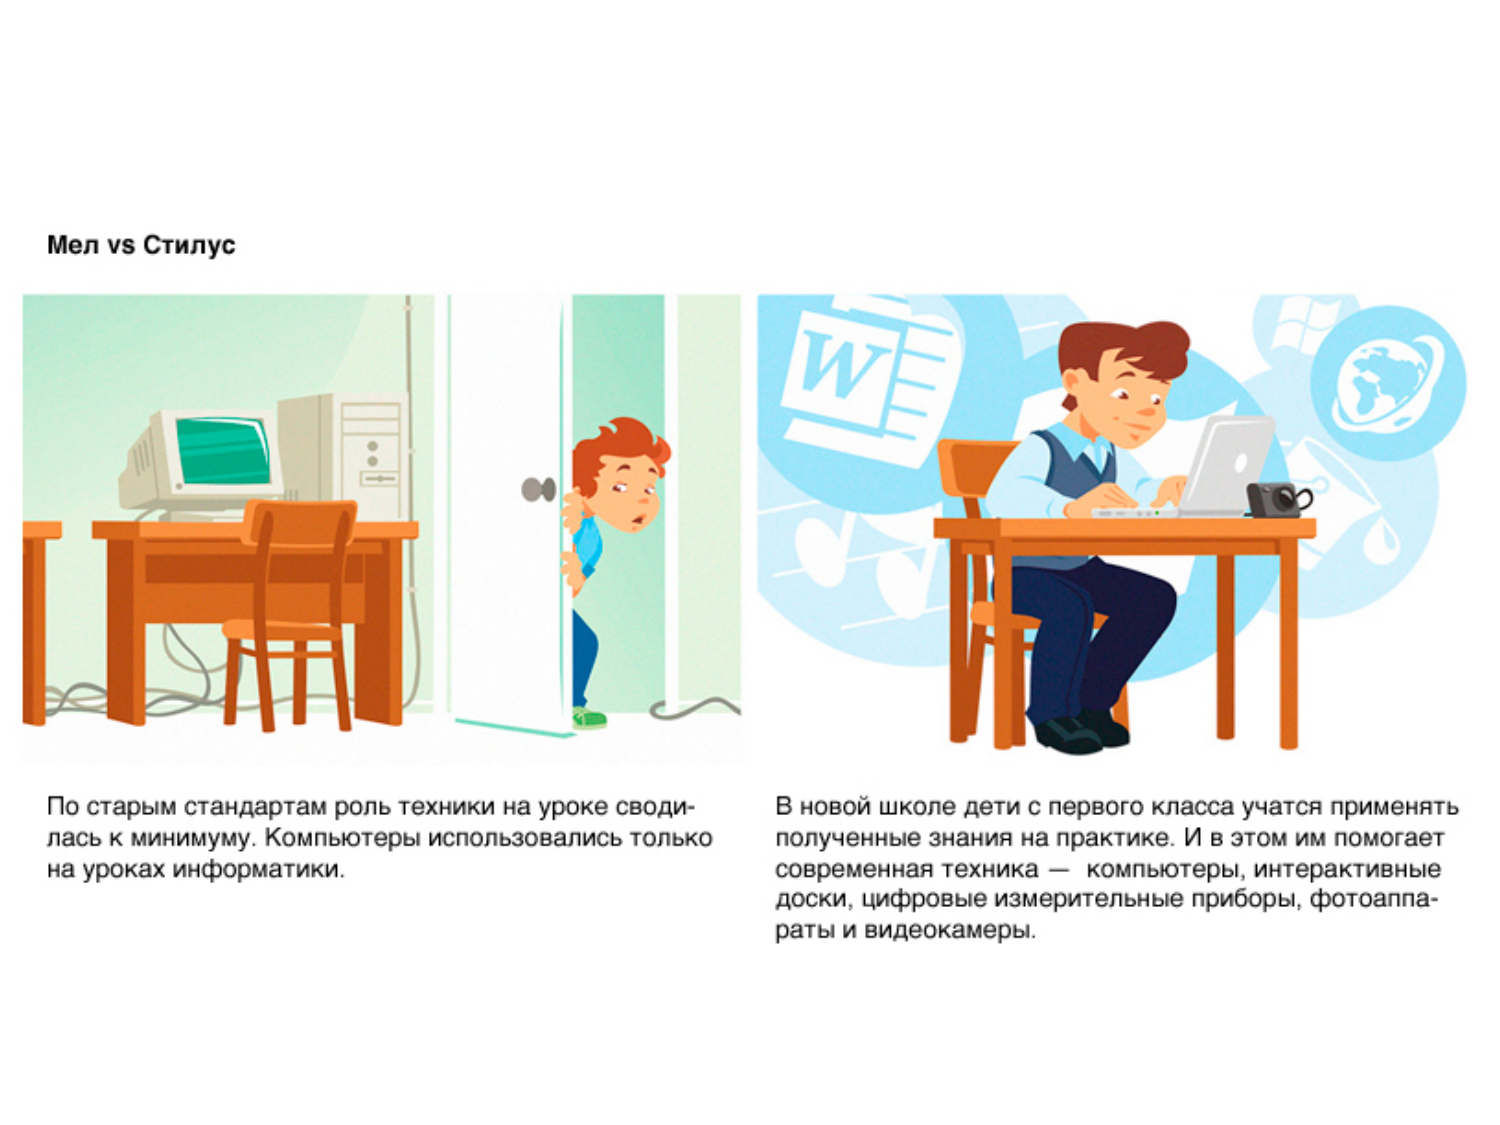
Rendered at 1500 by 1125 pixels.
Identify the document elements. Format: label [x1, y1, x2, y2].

picture [13, 207, 1486, 965]
